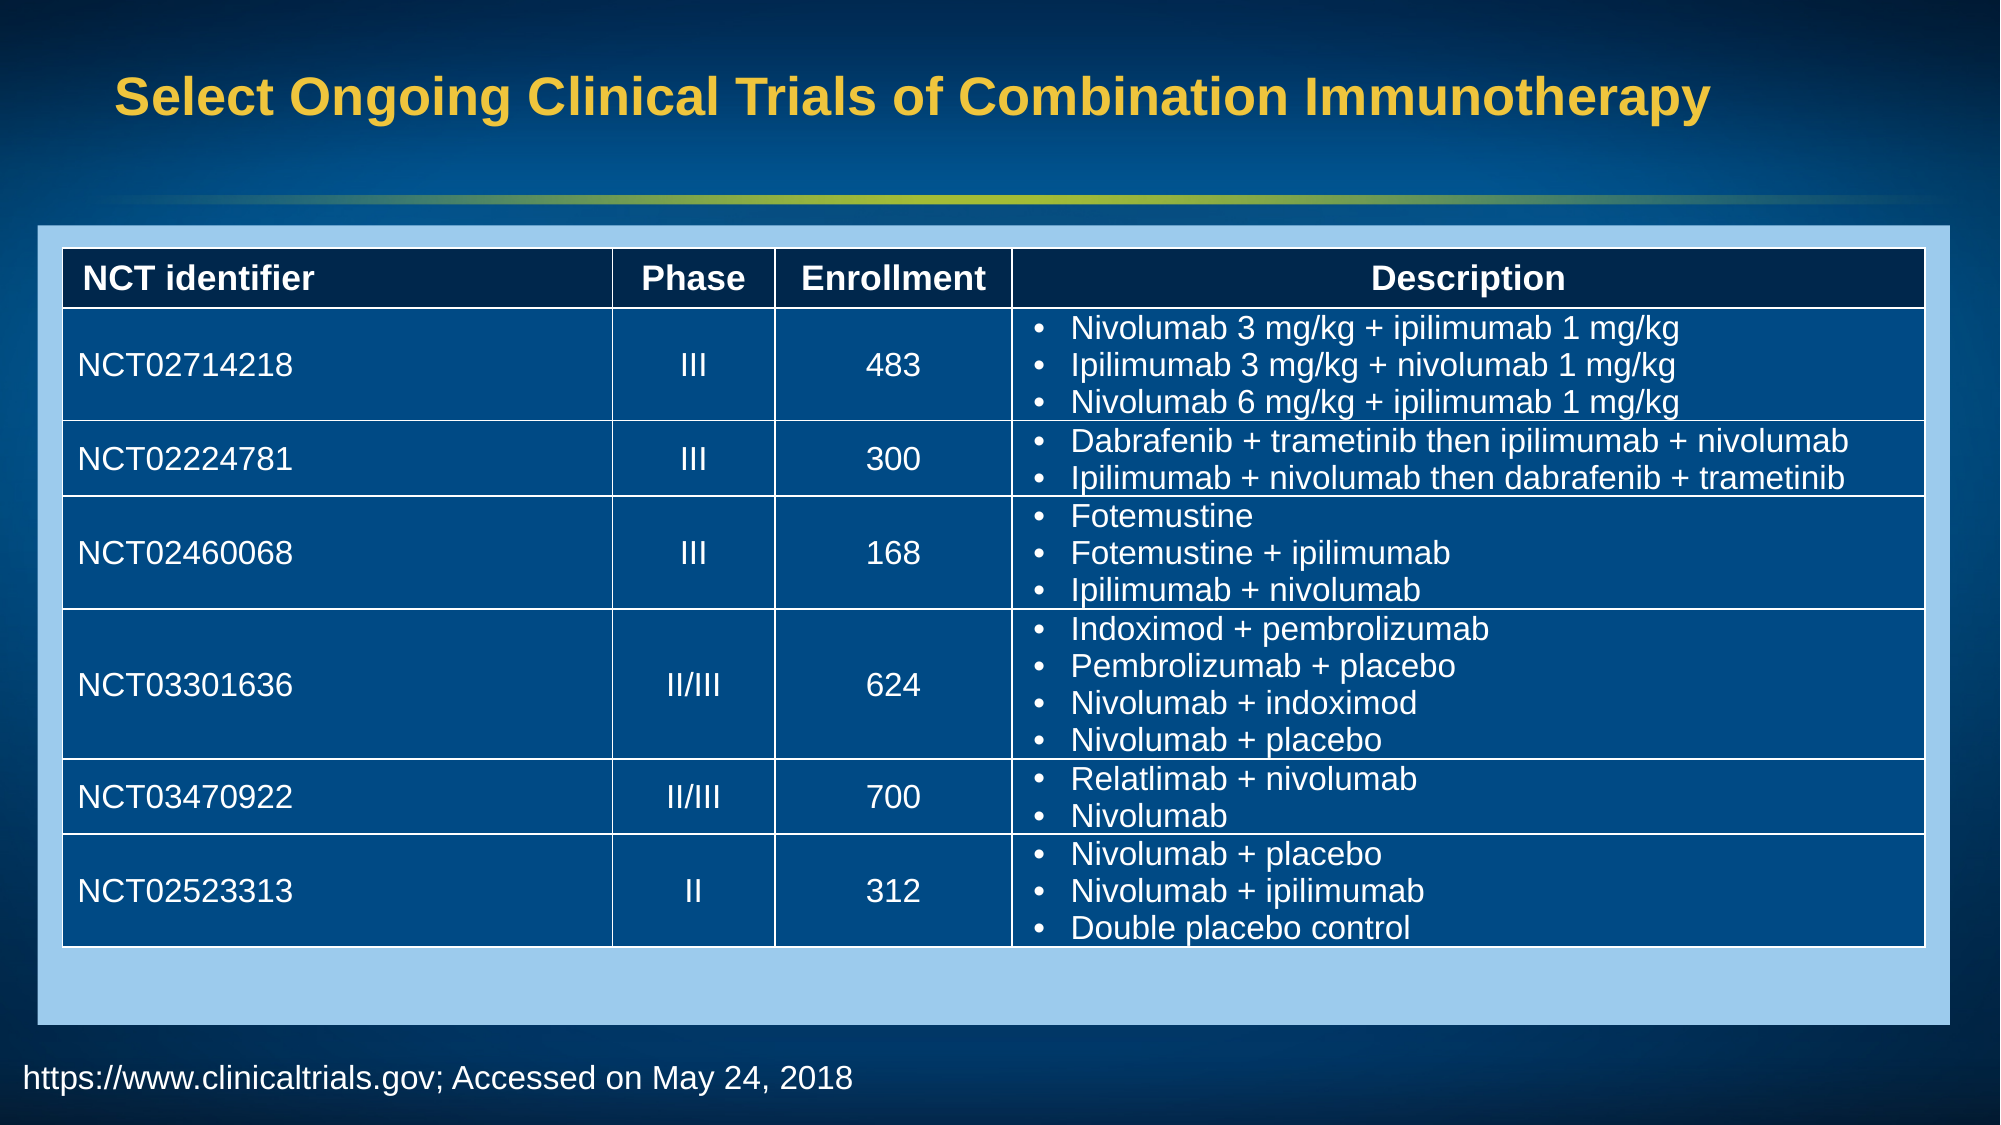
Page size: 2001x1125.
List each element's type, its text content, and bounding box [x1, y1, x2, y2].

table_cell 624 [776, 610, 1011, 758]
table_cell II/III [613, 610, 774, 758]
table_cell NCT02224781 [63, 421, 612, 495]
table_header Phase [613, 249, 774, 307]
table_cell Nivolumab + placebo Nivolumab + ipilimumab Double placebo control [1013, 835, 1924, 946]
table_cell NCT02714218 [63, 309, 612, 420]
table_header Description [1013, 249, 1924, 307]
table_cell Fotemustine Fotemustine + ipilimumab Ipilimumab + nivolumab [1013, 497, 1924, 608]
table_cell III [613, 309, 774, 420]
table_cell Nivolumab 3 mg/kg + ipilimumab 1 mg/kg Ipilimumab 3 mg/kg + nivolumab 1 mg/kg Nivolumab 6 mg/kg + ipilimumab 1 mg/kg [1013, 309, 1924, 420]
table_cell III [613, 421, 774, 495]
picture [0, 0, 2000, 1125]
table_cell 700 [776, 760, 1011, 833]
table_cell 312 [776, 835, 1011, 946]
table_cell II/III [613, 760, 774, 833]
table_cell NCT03470922 [63, 760, 612, 833]
table_cell NCT03301636 [63, 610, 612, 758]
table_cell 300 [776, 421, 1011, 495]
table_cell NCT02523313 [63, 835, 612, 946]
text_box https://www.clinicaltrials.gov; Accessed on May 24, 2018 [0, 1048, 1800, 1108]
table_cell II [613, 835, 774, 946]
title Select Ongoing Clinical Trials of Combination Immunotherapy [99, 0, 1900, 188]
table_cell Indoximod + pembrolizumab Pembrolizumab + placebo Nivolumab + indoximod Nivolumab + placebo [1013, 610, 1924, 758]
table_cell Relatlimab + nivolumab Nivolumab [1013, 760, 1924, 833]
table_cell NCT02460068 [63, 497, 612, 608]
table_cell Dabrafenib + trametinib then ipilimumab + nivolumab Ipilimumab + nivolumab then dabrafenib + trametinib [1013, 421, 1924, 495]
table_cell 168 [776, 497, 1011, 608]
table_header Enrollment [776, 249, 1011, 307]
text_box [37, 225, 1950, 1025]
table_cell 483 [776, 309, 1011, 420]
table_cell III [613, 497, 774, 608]
table_header NCT identifier [63, 249, 612, 307]
